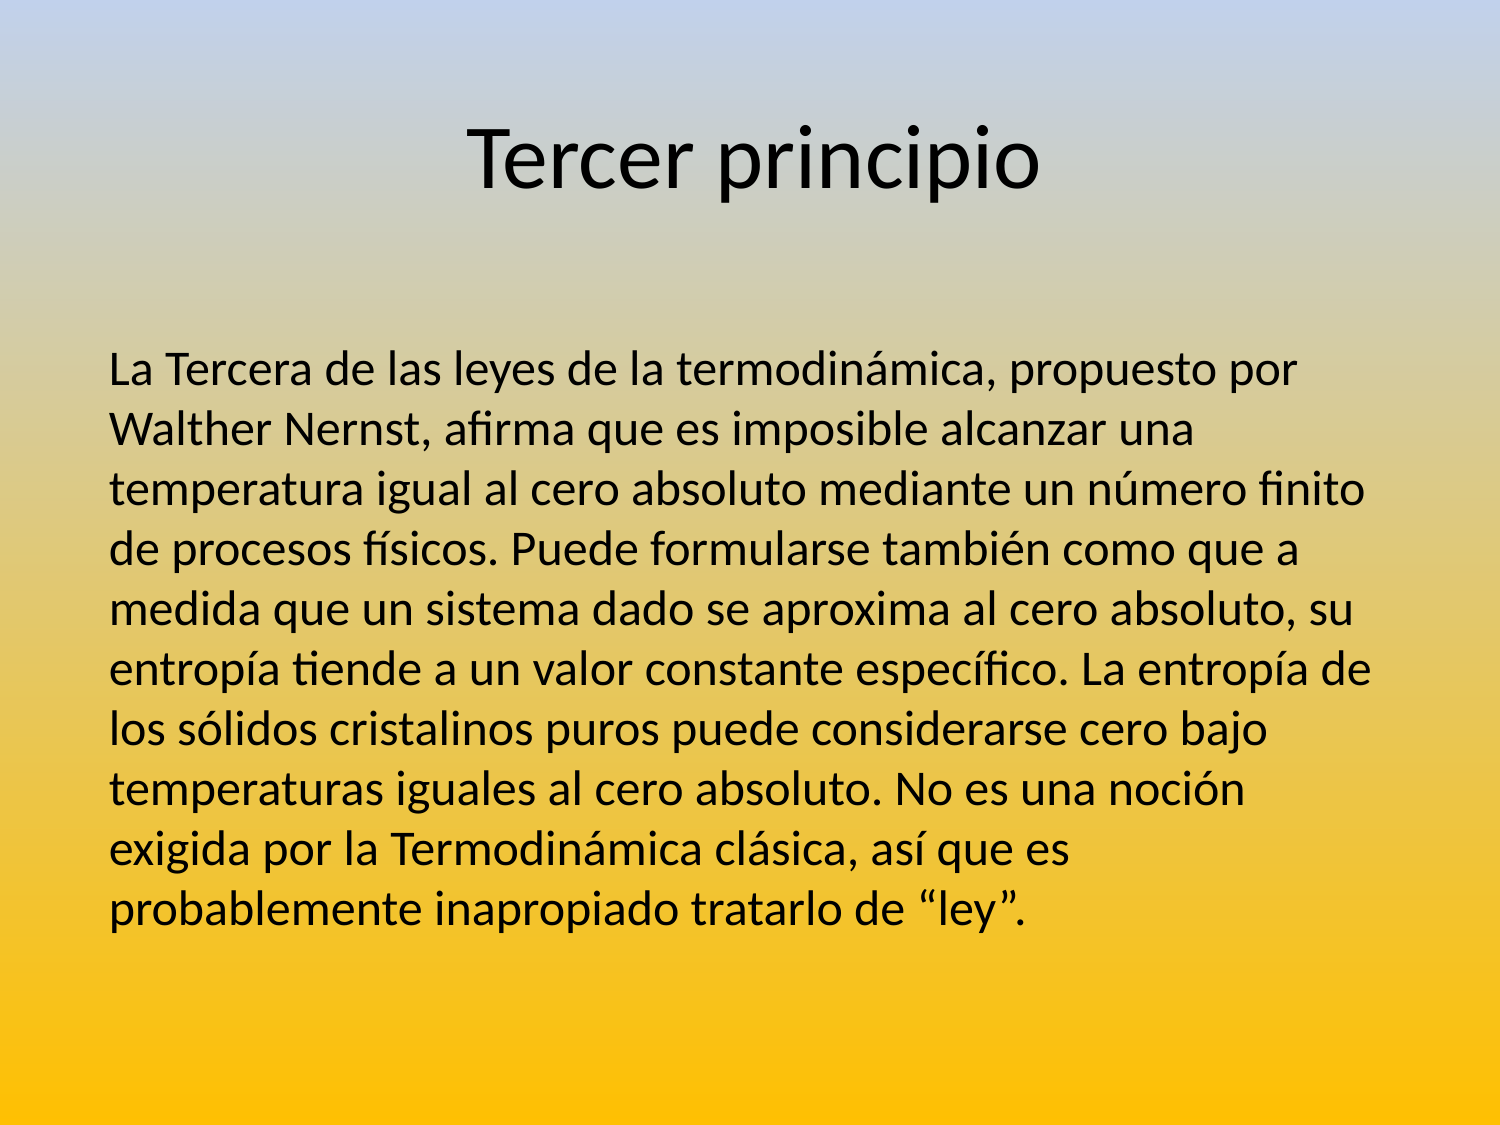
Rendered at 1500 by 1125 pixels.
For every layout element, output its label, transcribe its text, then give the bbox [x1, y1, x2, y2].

subtitle La Tercera de las leyes de la termodinámica, propuesto por Walther Nernst, afirma que es imposible alcanzar una temperatura igual al cero absoluto mediante un número finito de procesos físicos. Puede formularse también como que a medida que un sistema dado se aproxima al cero absoluto, su entropía tiende a un valor constante específico. La entropía de los sólidos cristalinos puros puede considerarse cero bajo temperaturas iguales al cero absoluto. No es una noción exigida por la Termodinámica clásica, así que es probablemente inapropiado tratarlo de “ley”. [93, 328, 1393, 1090]
title Tercer principio [117, 82, 1393, 223]
